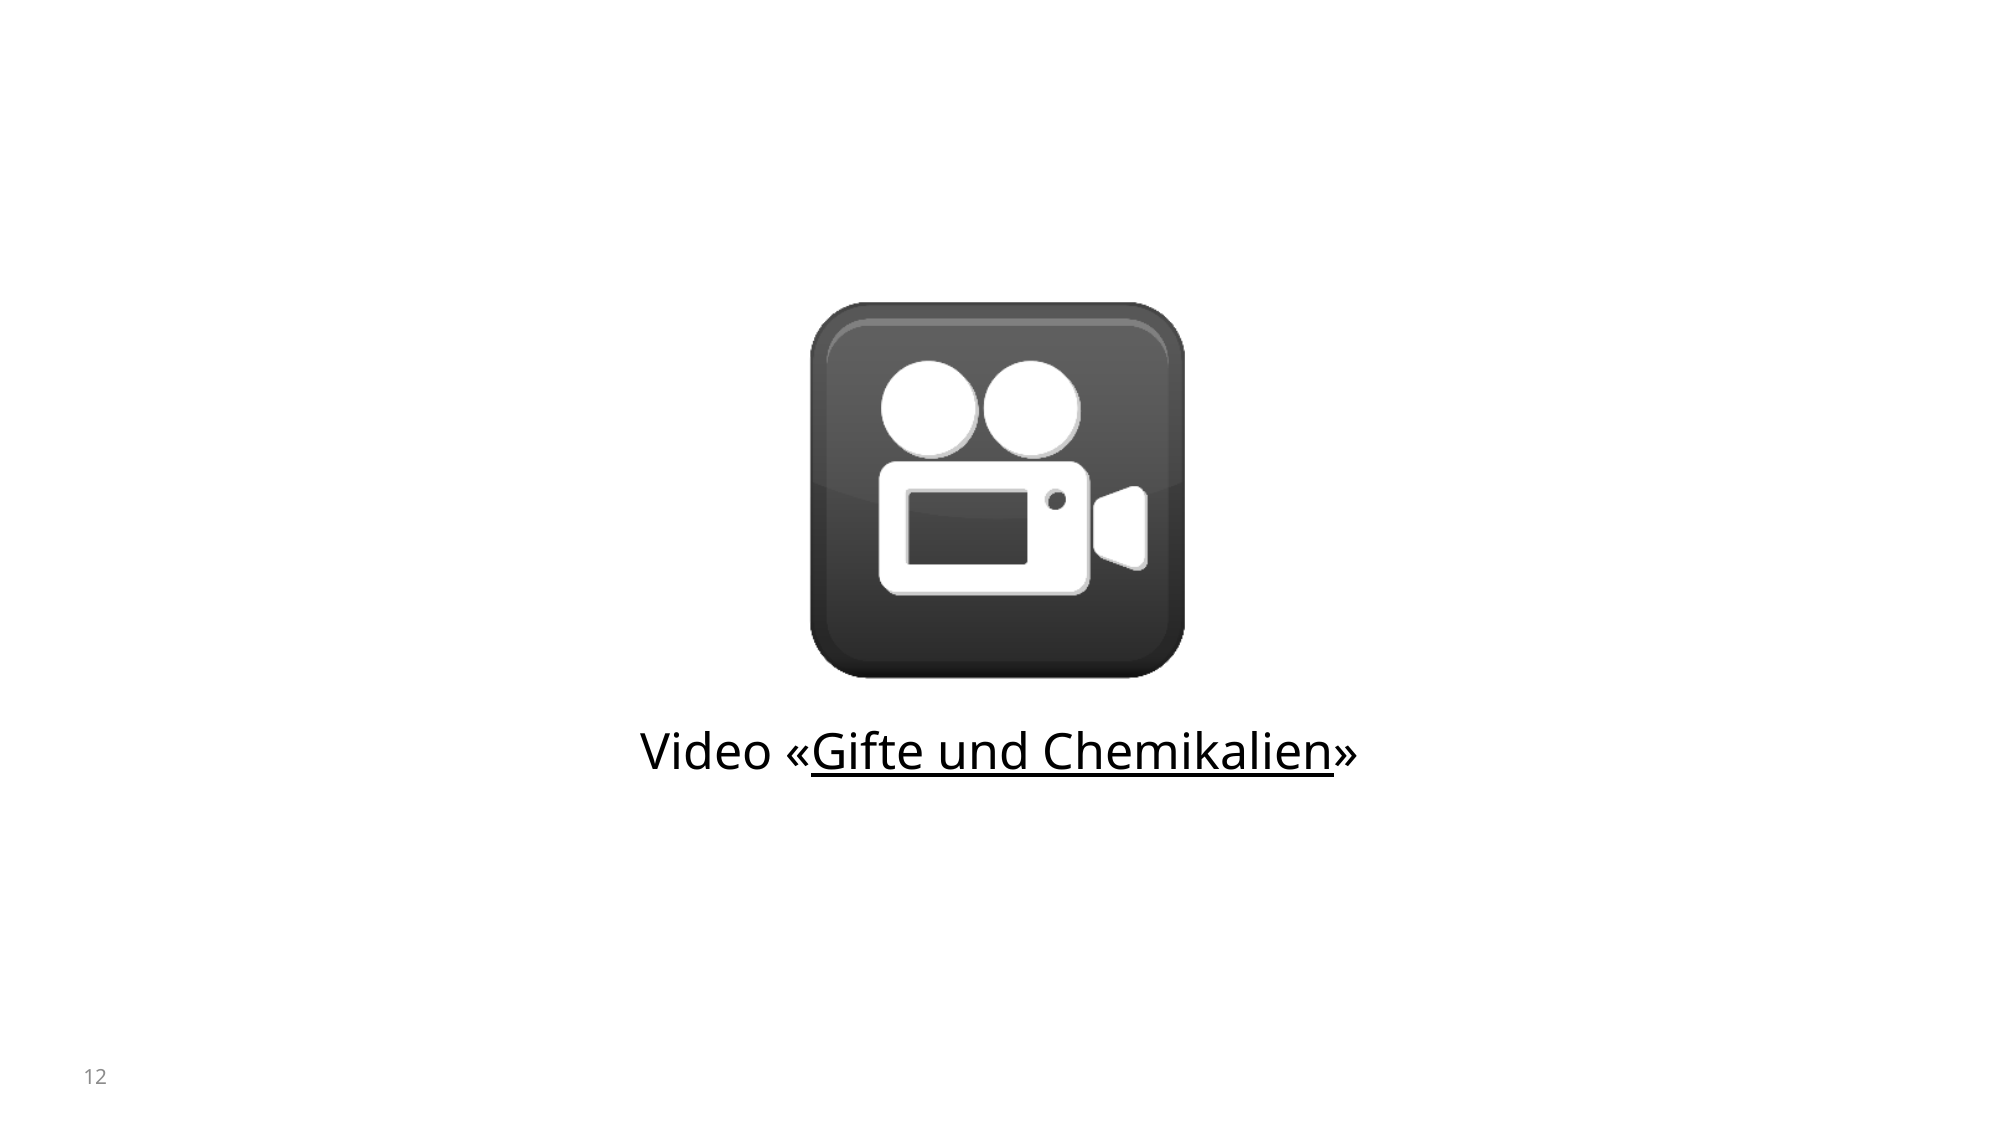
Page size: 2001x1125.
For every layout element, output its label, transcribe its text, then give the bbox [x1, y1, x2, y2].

slide_number 12 [83, 1063, 218, 1090]
picture [792, 290, 1206, 695]
list Video «Gifte und Chemikalien» [78, 716, 1922, 1014]
